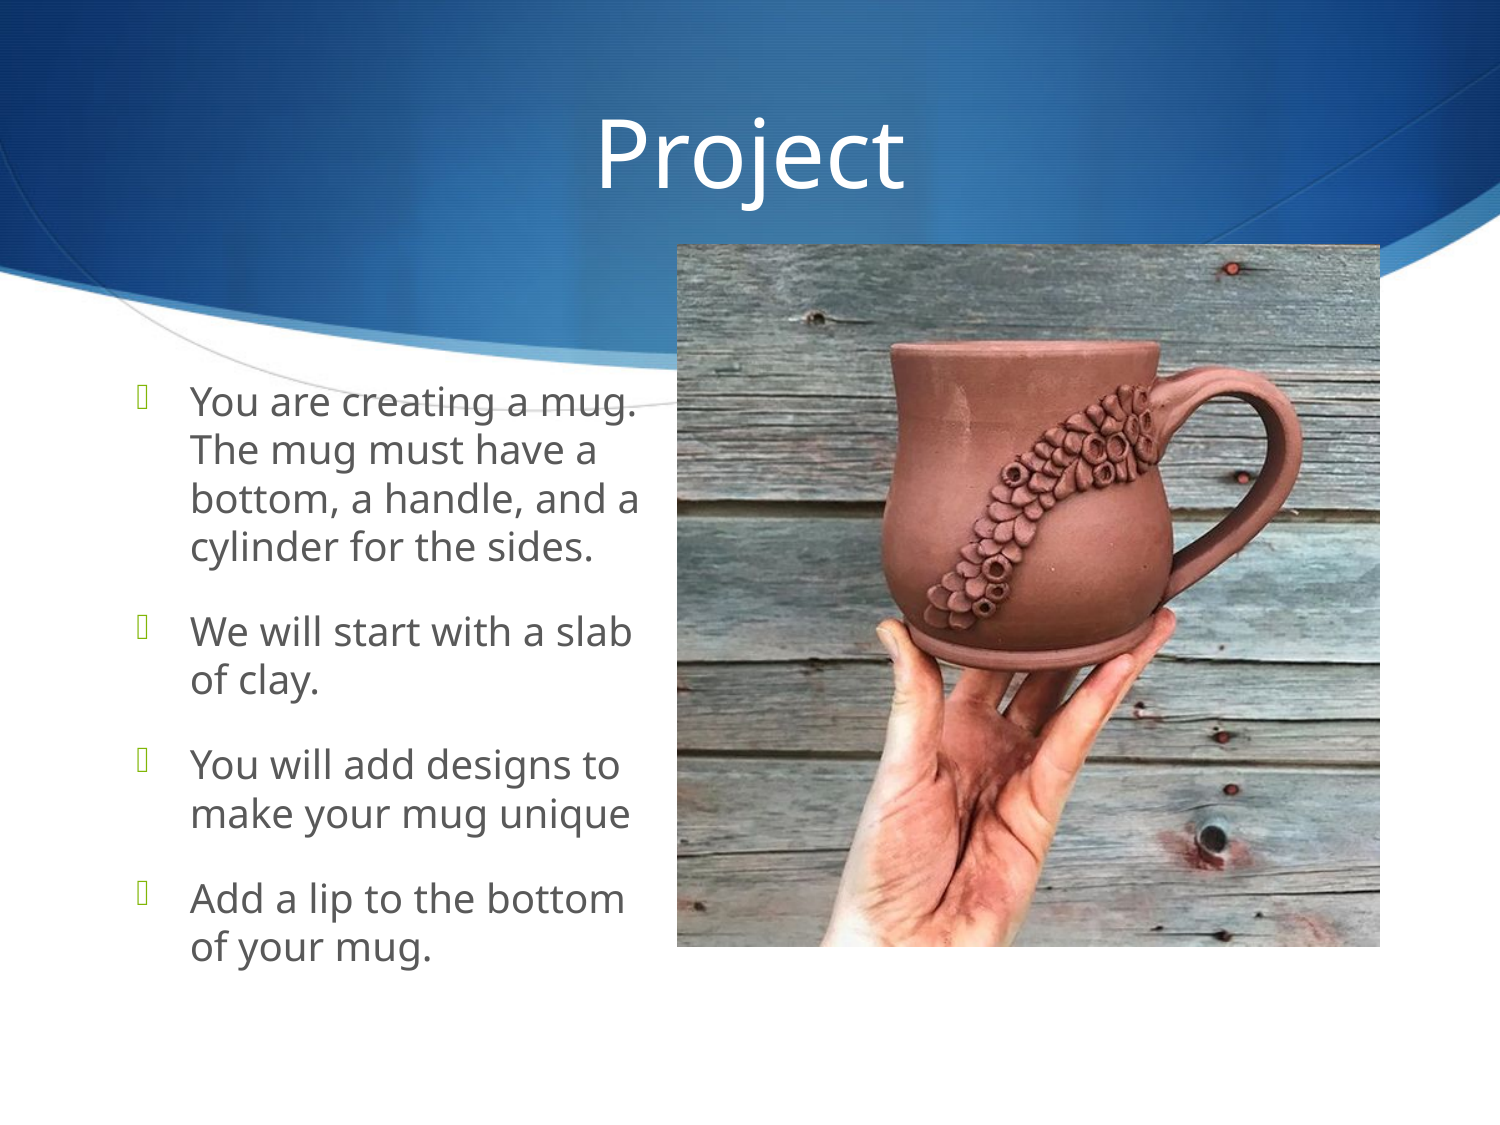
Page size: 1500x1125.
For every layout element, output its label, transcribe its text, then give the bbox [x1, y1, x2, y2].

list You are creating a mug. The mug must have a bottom, a handle, and a cylinder for the sides. We will start with a slab of clay. You will add designs to make your mug unique Add a lip to the bottom of your mug. [121, 368, 669, 991]
title Project [75, 56, 1425, 245]
picture [0, 0, 1500, 1125]
